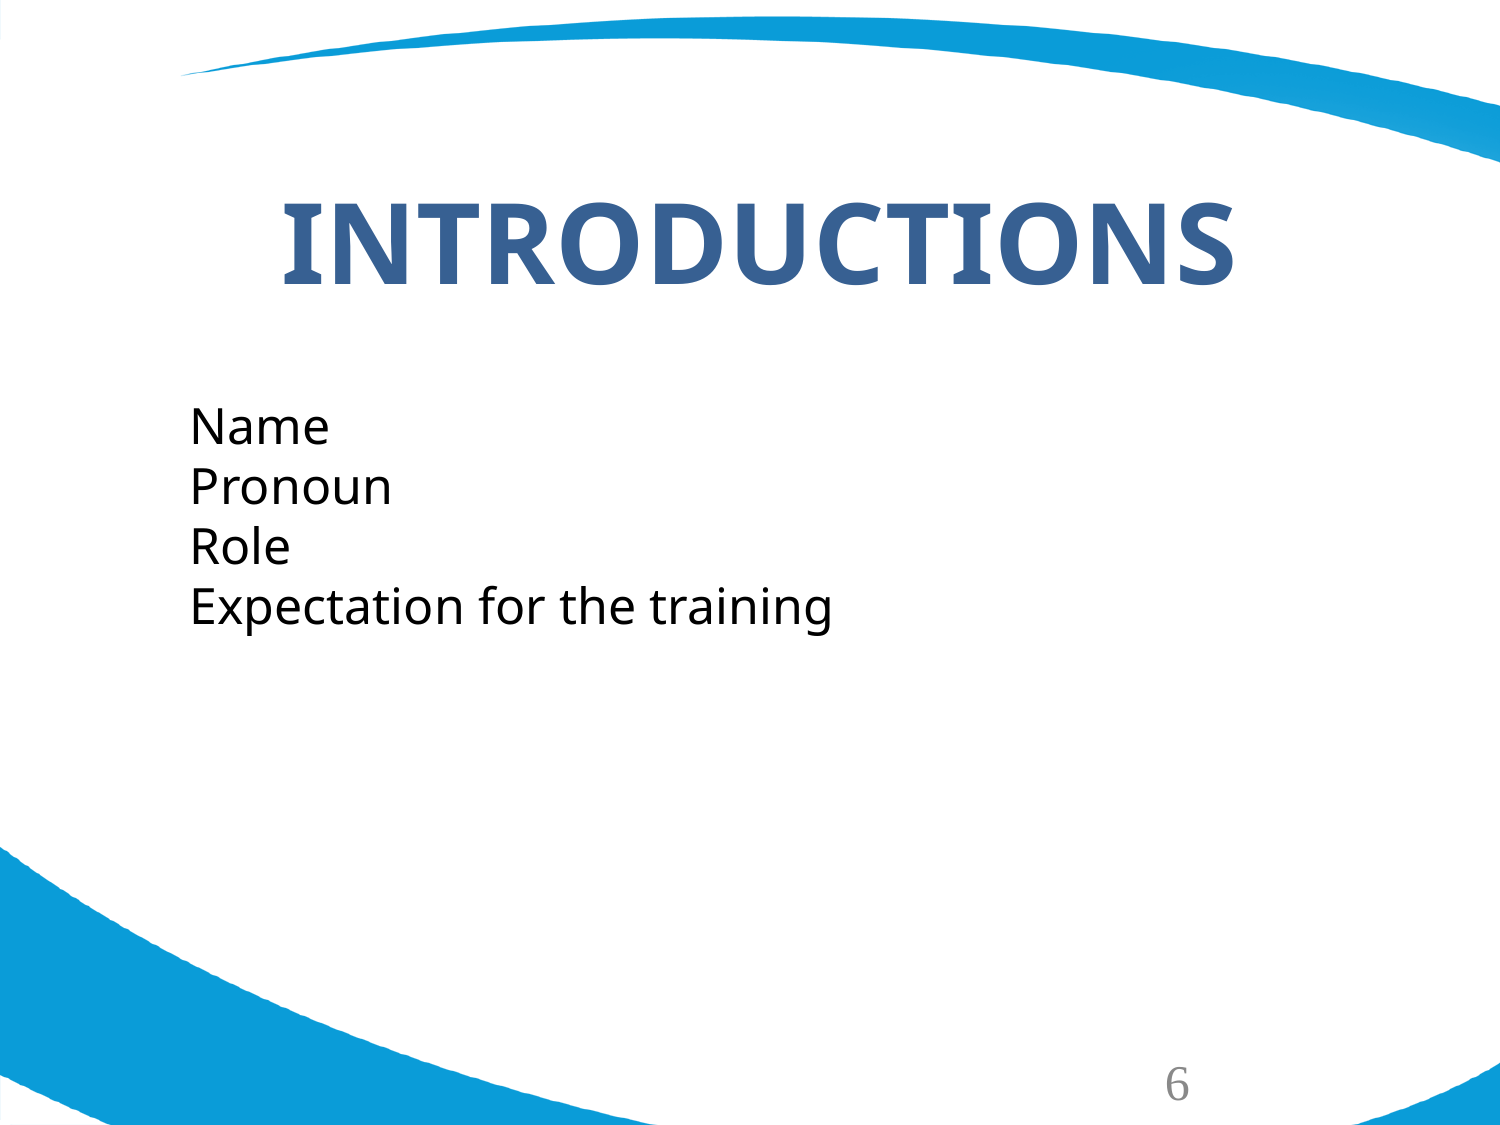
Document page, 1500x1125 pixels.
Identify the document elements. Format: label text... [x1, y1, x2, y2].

picture [0, 1076, 107, 1125]
title INTRODUCTIONS [112, 164, 1407, 328]
picture [0, 0, 1500, 1125]
list Name Pronoun Role Expectation for the training [174, 387, 1469, 923]
slide_number 6 [1149, 1042, 1500, 1103]
